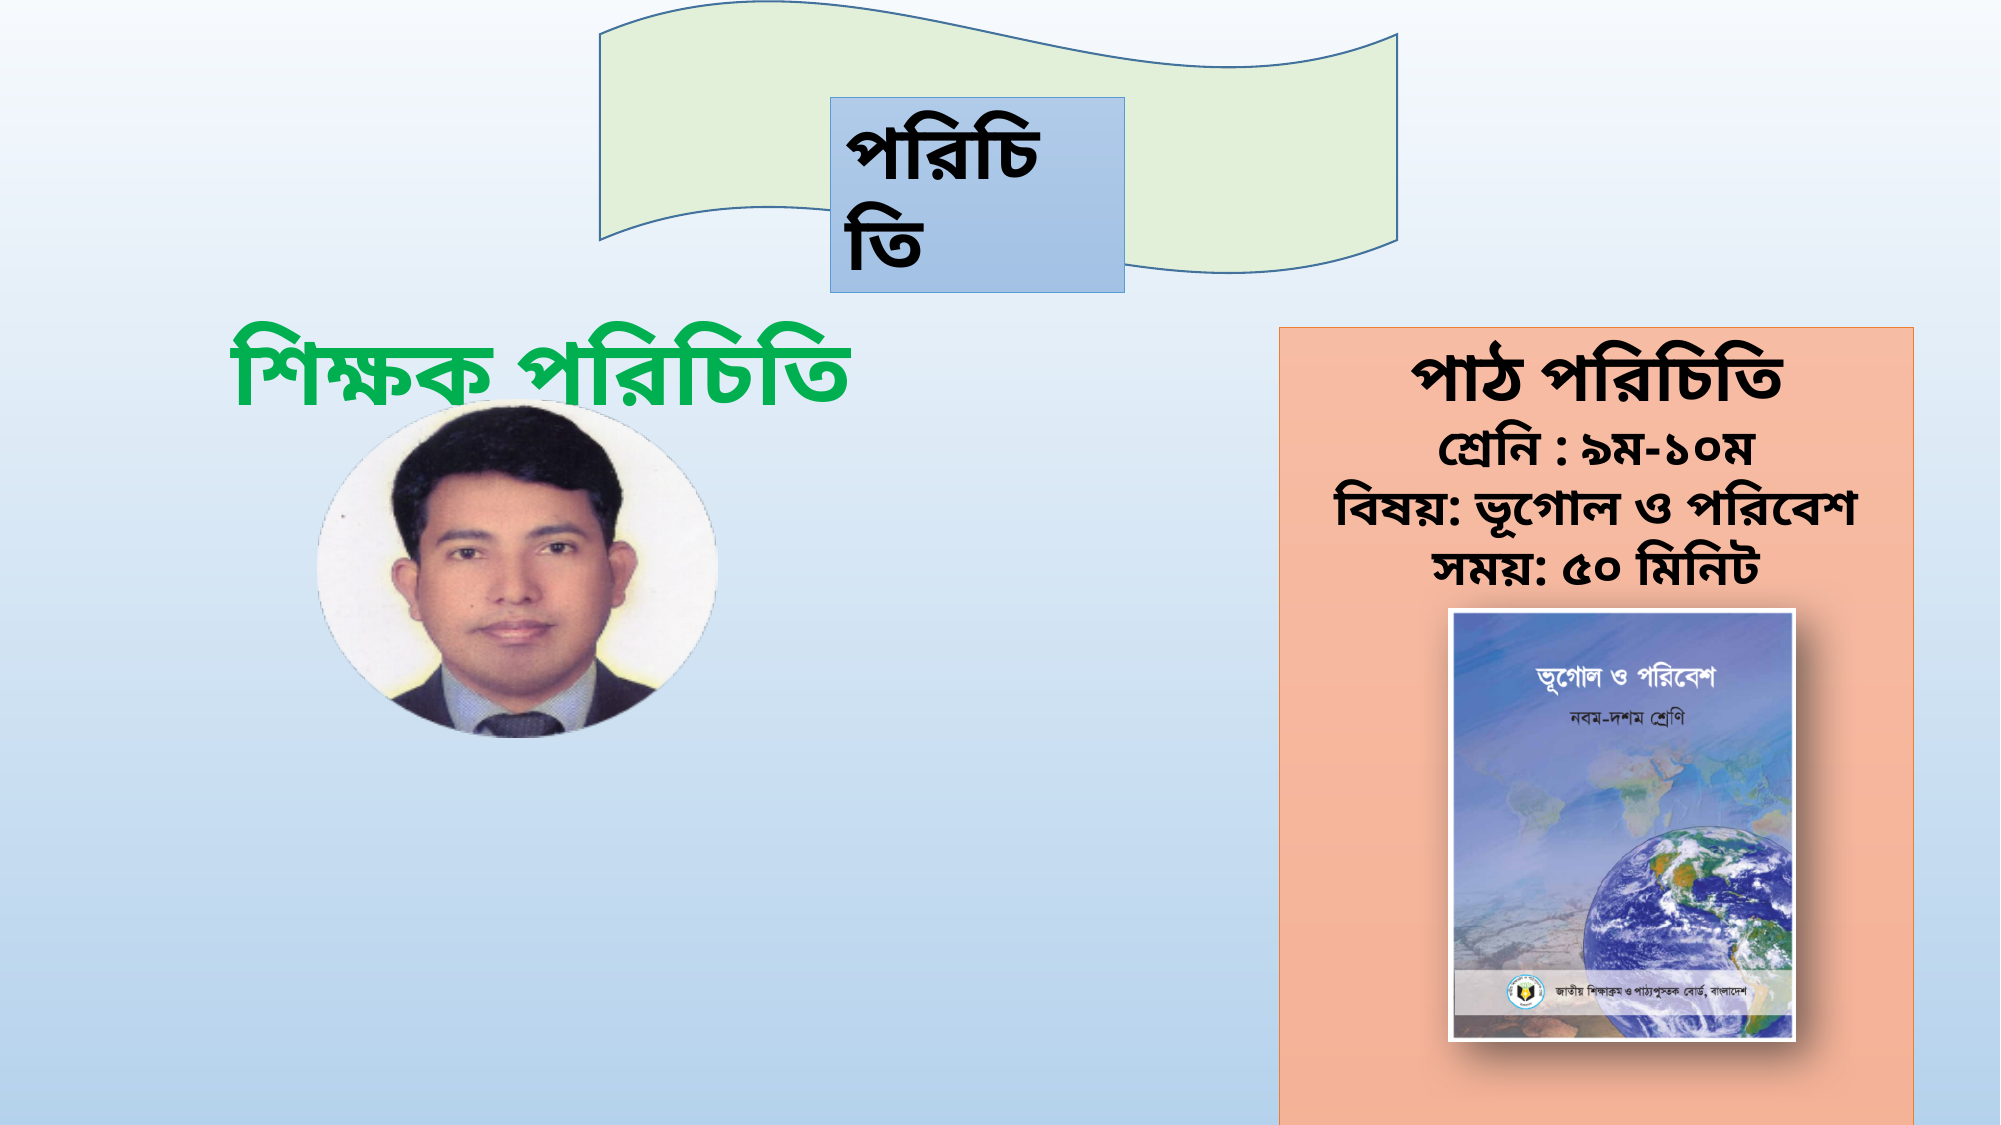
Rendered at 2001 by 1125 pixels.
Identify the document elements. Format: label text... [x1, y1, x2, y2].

text_box শিক্ষক পরিচিতি মোঃ ময়নাল হোসেন সহকারী শিক্ষক (আইসিটি) ইলিয়টগঞ্জ রা,বি উচ্চ বিদ্যালয় দাউদকান্দি, কুমিল্লা [120, 306, 963, 1125]
text_box পাঠ পরিচিতি শ্রেনি : ৯ম-১০ম বিষয়: ভূগোল ও পরিবেশ সময়: ৫০ মিনিট [1279, 327, 1914, 1125]
text_box [598, 0, 1399, 275]
picture [1448, 608, 1796, 1042]
picture [317, 399, 718, 738]
text_box পরিচিতি [830, 97, 1125, 293]
